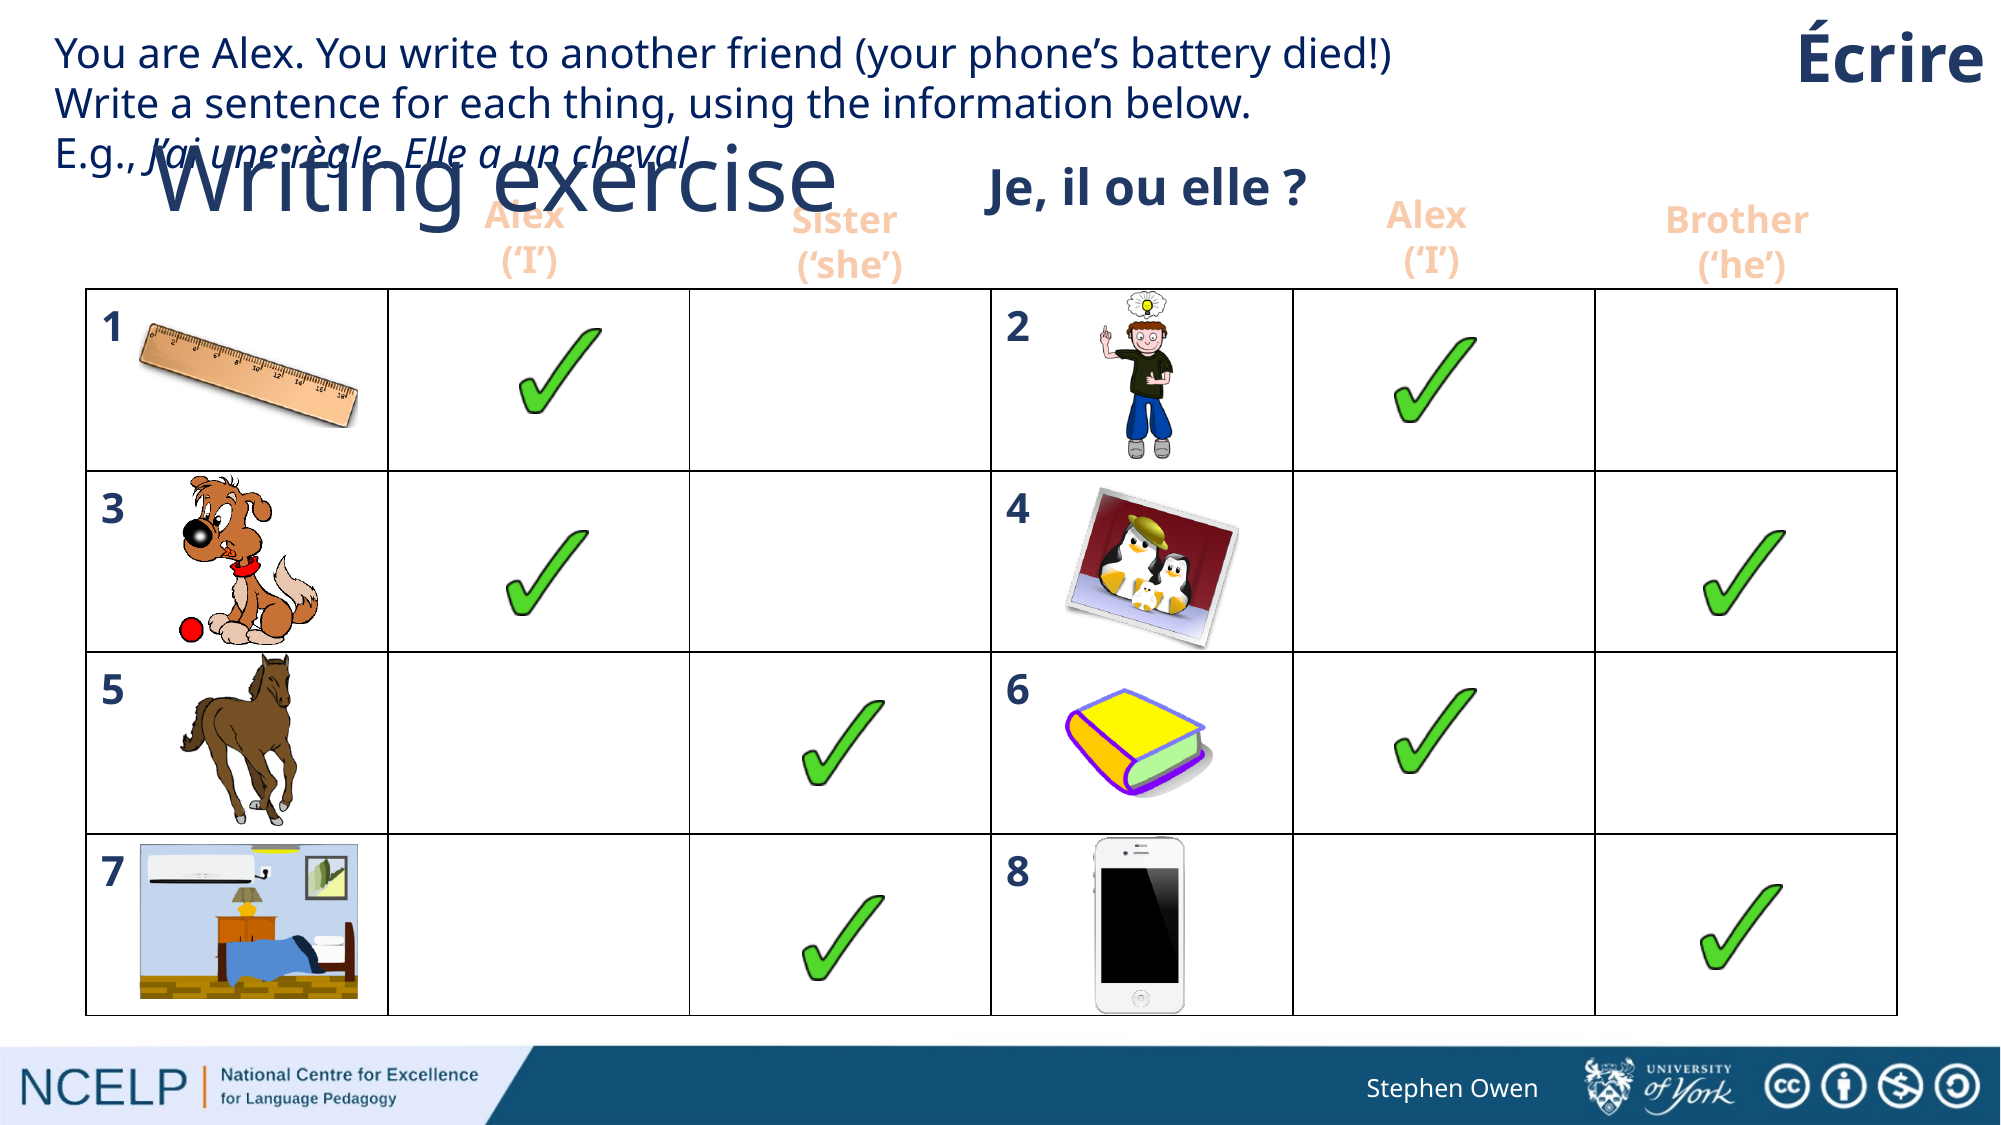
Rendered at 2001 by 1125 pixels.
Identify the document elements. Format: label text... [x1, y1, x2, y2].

table_cell [1294, 472, 1594, 651]
table_cell 6 [992, 653, 1292, 833]
table_cell [690, 653, 990, 833]
table_cell [389, 653, 689, 833]
table_cell [1294, 835, 1594, 1015]
text_box Stephen Owen [1351, 1065, 1678, 1110]
table_header [389, 291, 689, 470]
table_cell [690, 472, 990, 651]
table_header [1294, 291, 1594, 470]
title Writing exercise [137, 72, 1863, 291]
table_header 2 [992, 291, 1292, 470]
text_box Brother (‘he’) [1606, 188, 1878, 294]
table_cell [1596, 472, 1896, 651]
table_cell 4 [992, 472, 1292, 651]
table_cell 3 [87, 472, 387, 651]
table_cell [389, 835, 689, 1015]
table_header [1596, 290, 1896, 470]
table_cell [1596, 653, 1896, 833]
table_cell [1294, 653, 1594, 833]
picture [0, 0, 2001, 1125]
table_cell 5 [87, 653, 387, 833]
text_box You are Alex. You write to another friend (your phone’s battery died!) Write a sentence for each thing, using the information below. E.g., J’ai une règle. Elle a un cheval. [39, 19, 1996, 185]
table_header [690, 291, 990, 470]
table_cell [690, 835, 990, 1015]
table_cell [389, 472, 689, 651]
table_cell 8 [992, 835, 1292, 1015]
table_header 1 [87, 290, 387, 470]
text_box Écrire [1780, 8, 2000, 104]
table_cell 7 [87, 835, 387, 1015]
table_cell [1596, 835, 1896, 1015]
